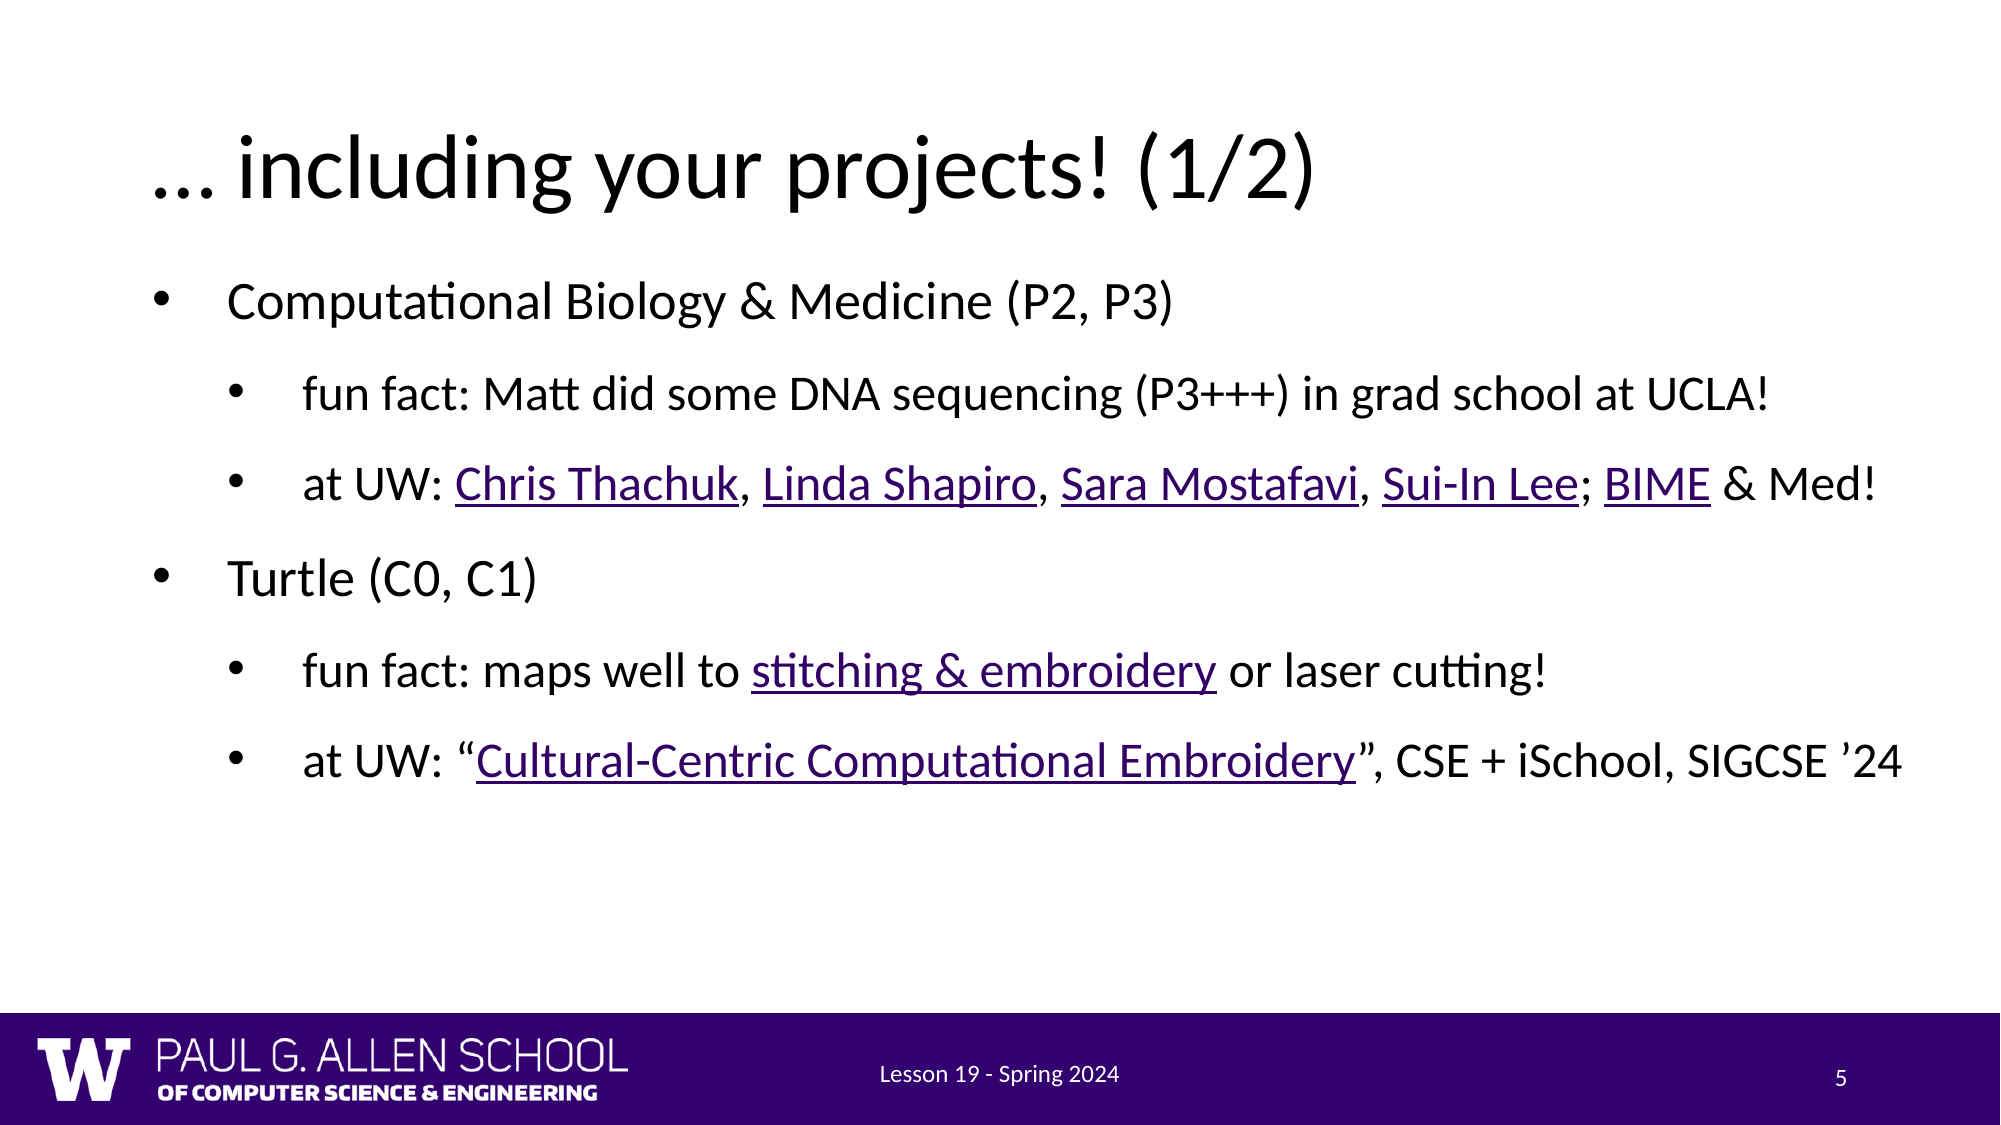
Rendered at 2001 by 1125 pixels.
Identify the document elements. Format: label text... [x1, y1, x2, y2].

title … including your projects! (1/2) [137, 59, 1863, 224]
list Computational Biology & Medicine (P2, P3) fun fact: Matt did some DNA sequencing (P3+++) in grad school at UCLA! at UW: Chris Thachuk, Linda Shapiro, Sara Mostafavi, Sui-In Lee; BIME & Med! Turtle (C0, C1) fun fact: maps well to stitching & embroidery or laser cutting! at UW: “Cultural-Centric Computational Embroidery”, CSE + iSchool, SIGCSE ’24 [137, 224, 1977, 992]
slide_number 5 [1815, 1060, 1913, 1090]
picture [0, 1013, 2000, 1125]
footer Lesson 19 - Spring 2024 [662, 1042, 1338, 1103]
